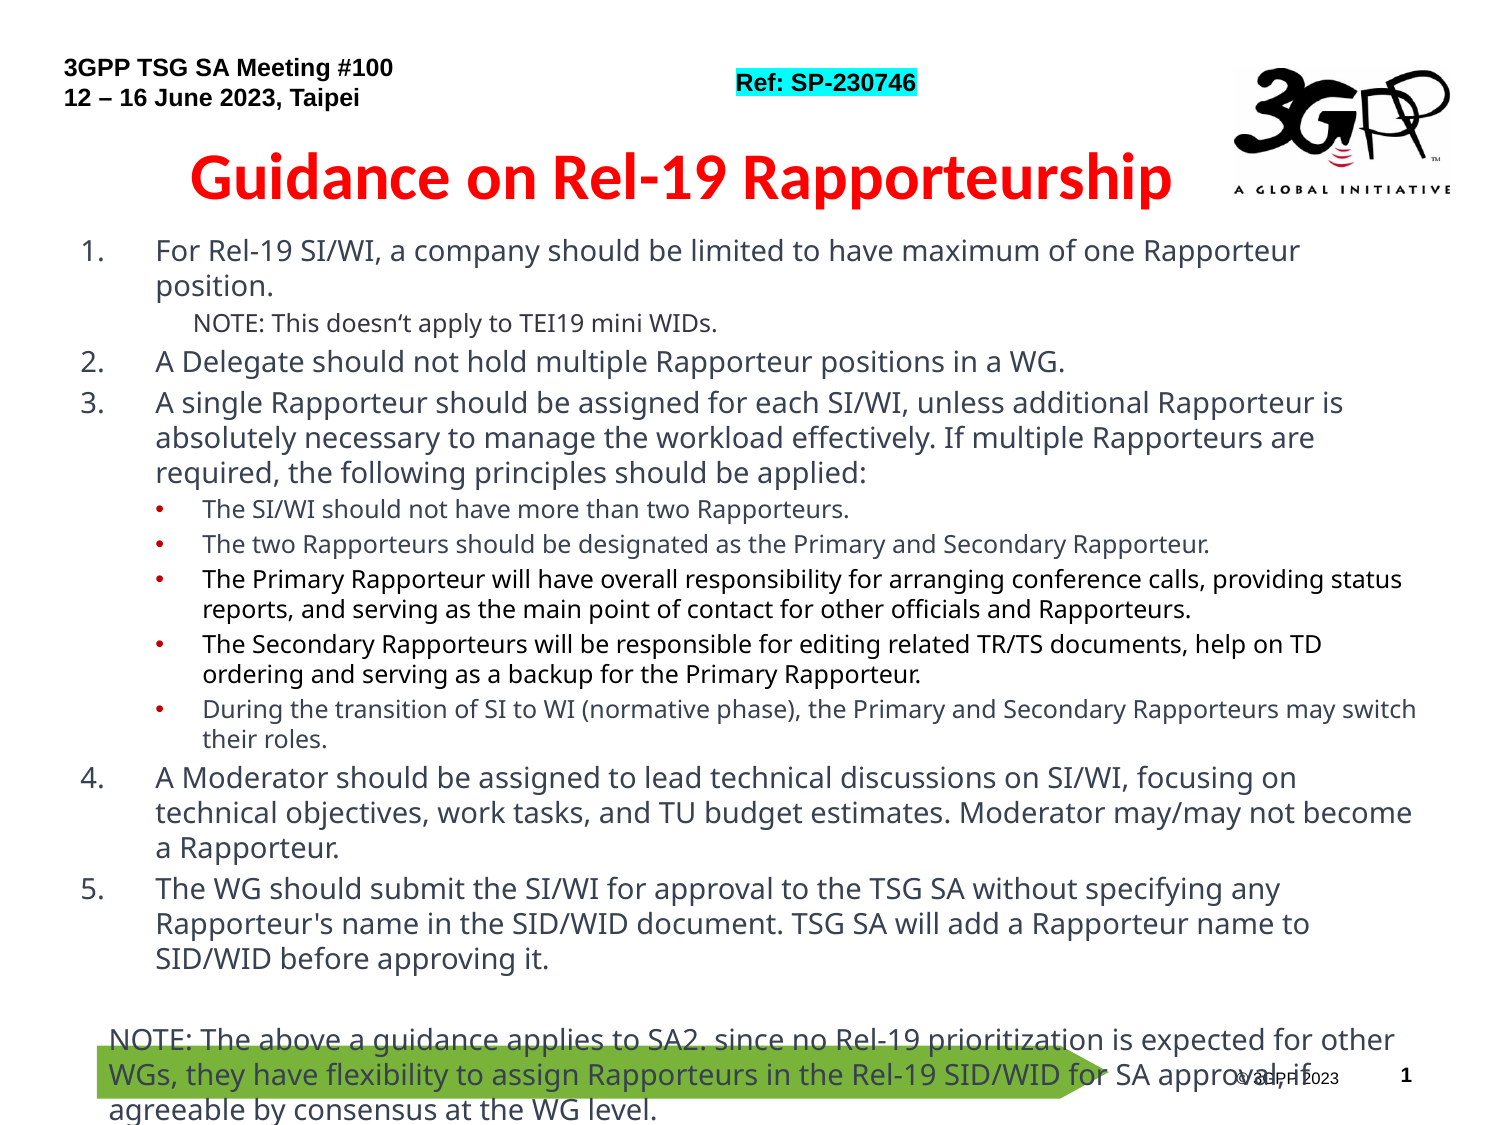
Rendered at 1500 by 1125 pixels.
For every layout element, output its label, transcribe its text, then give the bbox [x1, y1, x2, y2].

text_box Ref: SP-230746 [720, 58, 932, 104]
list For Rel-19 SI/WI, a company should be limited to have maximum of one Rapporteur position. NOTE: This doesn‘t apply to TEI19 mini WIDs. A Delegate should not hold multiple Rapporteur positions in a WG. A single Rapporteur should be assigned for each SI/WI, unless additional Rapporteur is absolutely necessary to manage the workload effectively. If multiple Rapporteurs are required, the following principles should be applied: The SI/WI should not have more than two Rapporteurs. The two Rapporteurs should be designated as the Primary and Secondary Rapporteur. The Primary Rapporteur will have overall responsibility for arranging conference calls, providing status reports, and serving as the main point of contact for other officials and Rapporteurs. The Secondary Rapporteurs will be responsible for editing related TR/TS documents, help on TD ordering and serving as a backup for the Primary Rapporteur. During the transition of SI to WI (normative phase), the Primary and Secondary Rapporteurs may switch their roles. A Moderator should be assigned to lead technical discussions on SI/WI, focusing on technical objectives, work tasks, and TU budget estimates. Moderator may/may not become a Rapporteur. The WG should submit the SI/WI for approval to the TSG SA without specifying any Rapporteur's name in the SID/WID document. TSG SA will add a Rapporteur name to SID/WID before approving it. NOTE: The above a guidance applies to SA2. since no Rel-19 prioritization is expected for other WGs, they have flexibility to assign Rapporteurs in the Rel-19 SID/WID for SA approval, if agreeable by consensus at the WG level. [65, 224, 1435, 1062]
picture [1234, 68, 1450, 194]
text_box 3GPP TSG SA Meeting #100 12 – 16 June 2023, Taipei [48, 13, 1002, 119]
title Guidance on Rel-19 Rapporteurship [122, 78, 1243, 224]
